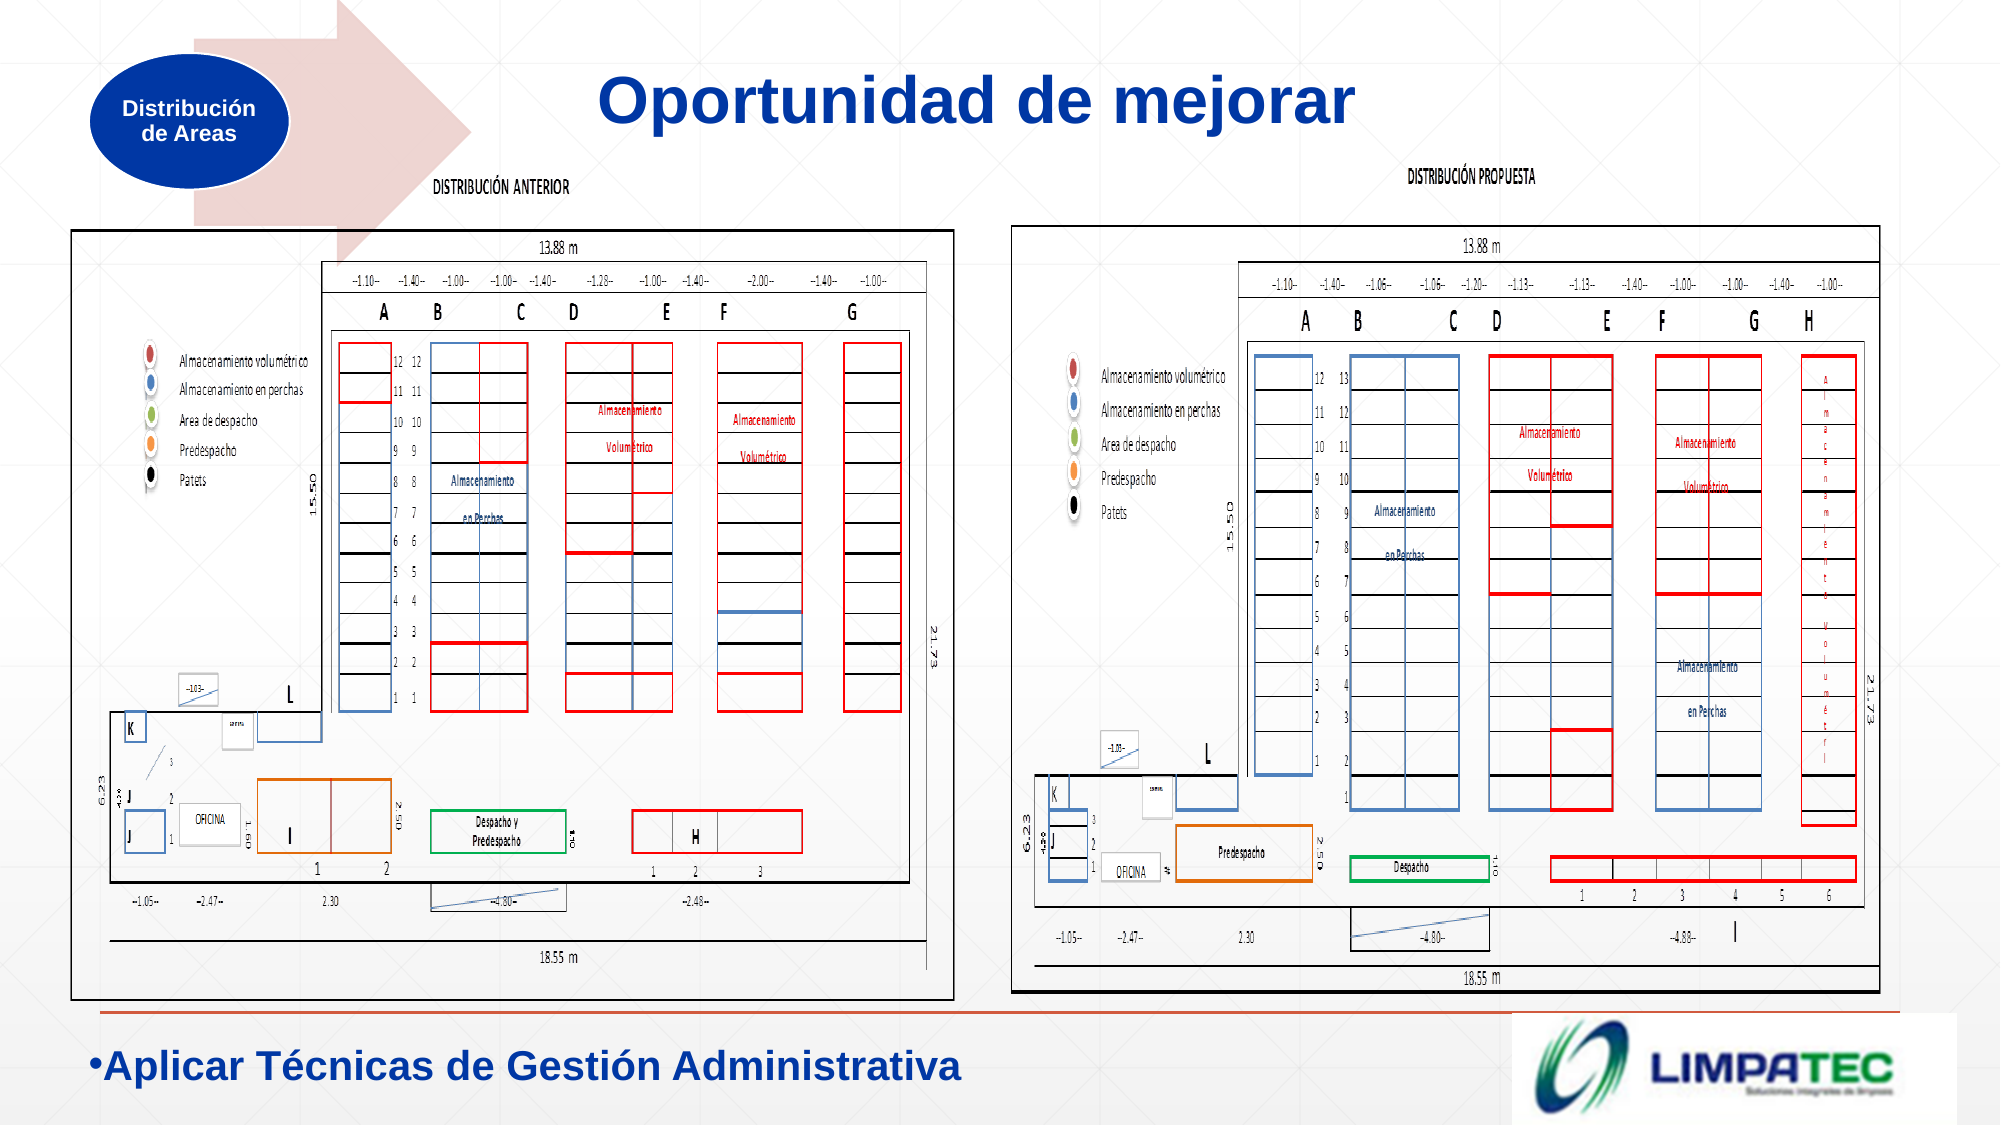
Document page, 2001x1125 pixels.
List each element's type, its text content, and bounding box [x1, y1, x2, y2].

title Oportunidad de mejorar [594, 50, 1453, 146]
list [0, 0, 594, 328]
picture [59, 170, 955, 1003]
picture [1512, 1013, 1957, 1125]
picture [1011, 157, 1881, 996]
text_box Aplicar Técnicas de Gestión Administrativa [73, 1030, 1008, 1096]
